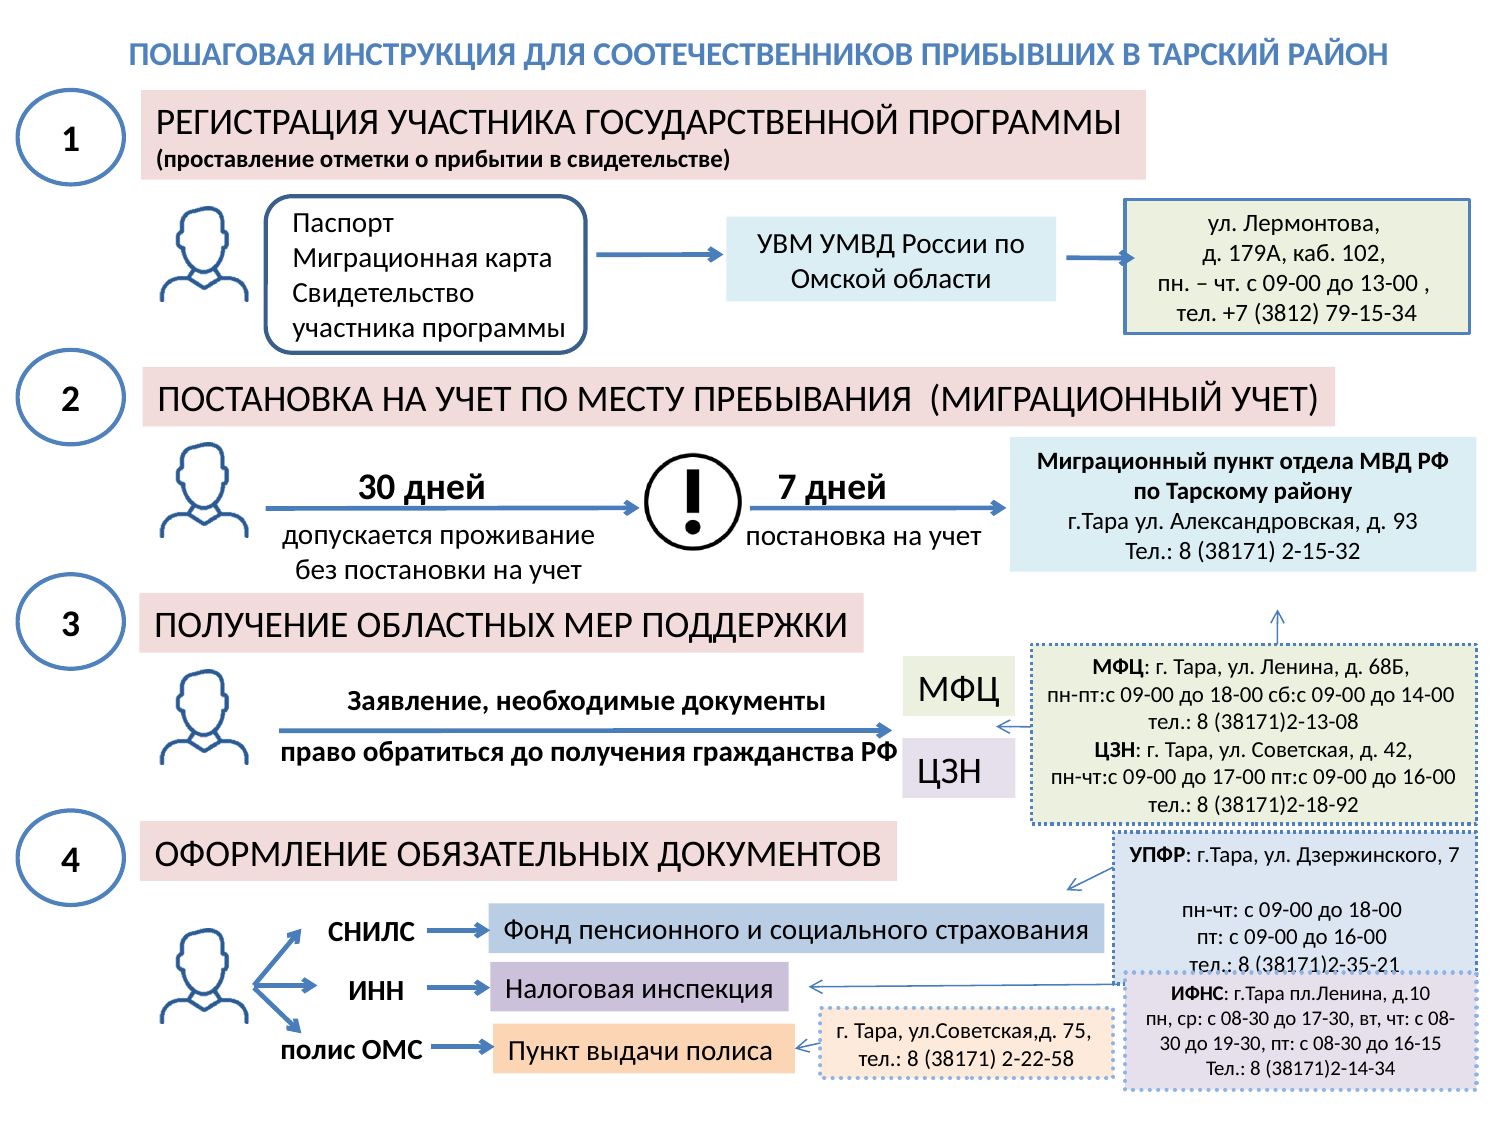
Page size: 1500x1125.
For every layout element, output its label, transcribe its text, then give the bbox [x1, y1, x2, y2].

text_box ЦЗН [902, 738, 1016, 798]
text_box 3 [46, 591, 96, 651]
text_box ИФНС: г.Тара пл.Ленина, д.10 пн, ср: с 08-30 до 17-30, вт, чт: с 08-30 до 19-30, пт: с 08-30 до 16-15 Тел.: 8 (38171)2-14-34 [1123, 970, 1479, 1092]
text_box 2 [46, 366, 96, 427]
text_box ПОШАГОВАЯ ИНСТРУКЦИЯ ДЛЯ СООТЕЧЕСТВЕННИКОВ ПРИБЫВШИХ В ТАРСКИЙ РАЙОН [113, 24, 1406, 80]
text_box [1066, 866, 1114, 891]
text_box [808, 984, 1120, 988]
text_box 1 [46, 106, 96, 167]
text_box [15, 87, 126, 187]
picture [159, 442, 249, 538]
text_box право обратиться до получения гражданства РФ [265, 724, 1016, 775]
text_box УПФР: г.Тара, ул. Дзержинского, 7 пн-чт: с 09-00 до 18-00 пт: с 09-00 до 16-00 тел.: 8 (38171)2-35-21 [1113, 832, 1477, 985]
text_box ПОЛУЧЕНИЕ ОБЛАСТНЫХ МЕР ПОДДЕРЖКИ [139, 593, 864, 653]
text_box Налоговая инспекция [490, 961, 789, 1012]
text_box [253, 987, 302, 1034]
text_box полис ОМС [265, 1023, 454, 1073]
text_box УВМ УМВД России по Омской области [726, 216, 1057, 302]
text_box ул. Лермонтова, д. 179А, каб. 102, пн. – чт. с 09-00 до 13-00 , тел. +7 (3812) 79-15-34 [1125, 199, 1470, 334]
text_box Заявление, необходимые документы [332, 673, 842, 724]
text_box [15, 808, 126, 908]
text_box МФЦ [902, 656, 1015, 716]
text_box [253, 928, 302, 986]
text_box 7 дней [762, 454, 943, 505]
picture [159, 668, 249, 765]
text_box [15, 572, 126, 671]
text_box Миграционный пункт отдела МВД РФ по Тарскому району г.Тара ул. Александровская, д. 93 Тел.: 8 (38171) 2-15-32 [1009, 437, 1477, 572]
text_box ИНН [333, 964, 420, 1014]
picture [643, 452, 743, 551]
text_box МФЦ: г. Тара, ул. Ленина, д. 68Б, пн-пт:с 09-00 до 18-00 сб:с 09-00 до 14-00 тел.: 8 (38171)2-13-08 ЦЗН: г. Тара, ул. Советская, д. 42, пн-чт:с 09-00 до 17-00 пт:с 09-00 до 16-00 тел.: 8 (38171)2-18-92 [1031, 644, 1477, 824]
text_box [796, 1042, 821, 1050]
text_box [15, 347, 126, 447]
text_box ОФОРМЛЕНИЕ ОБЯЗАТЕЛЬНЫХ ДОКУМЕНТОВ [139, 821, 898, 881]
text_box РЕГИСТРАЦИЯ УЧАСТНИКА ГОСУДАРСТВЕННОЙ ПРОГРАММЫ (проставление отметки о прибытии в свидетельстве) [141, 90, 1146, 180]
text_box 30 дней [342, 454, 501, 506]
text_box Фонд пенсионного и социального страхования [488, 903, 1105, 954]
text_box ПОСТАНОВКА НА УЧЕТ ПО МЕСТУ ПРЕБЫВАНИЯ (МИГРАЦИОННЫЙ УЧЕТ) [142, 366, 1336, 427]
text_box г. Тара, ул.Советская,д. 75, тел.: 8 (38171) 2-22-58 [818, 1006, 1115, 1080]
text_box Пункт выдачи полиса [493, 1023, 795, 1074]
picture [159, 206, 249, 303]
text_box постановка на учет [730, 514, 997, 559]
text_box [263, 194, 588, 355]
text_box допускается проживание без постановки на учет [267, 517, 617, 593]
text_box 4 [46, 827, 96, 888]
picture [159, 928, 249, 1024]
text_box СНИЛС [313, 905, 430, 955]
text_box Паспорт Миграционная карта Свидетельство участника программы [572, 196, 601, 351]
